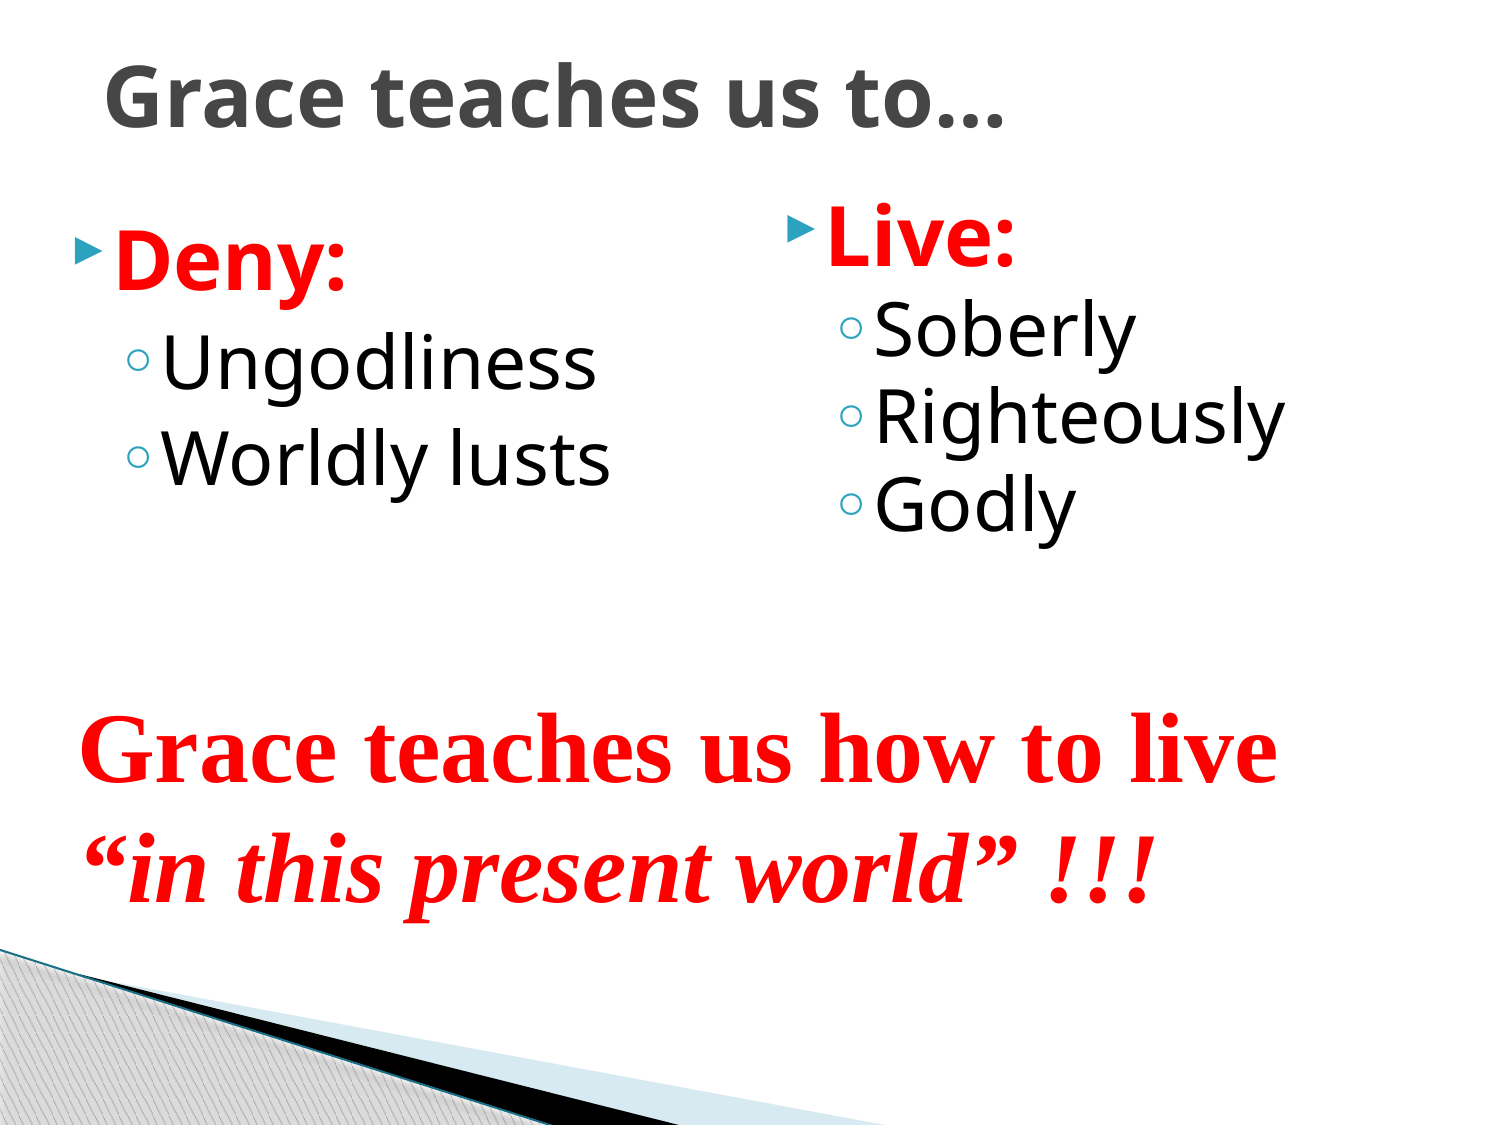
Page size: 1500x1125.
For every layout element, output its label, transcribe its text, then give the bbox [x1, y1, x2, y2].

title Grace teaches us to… [87, 0, 1363, 188]
list Deny: Ungodliness Worldly lusts [37, 200, 638, 600]
text_box Grace teaches us how to live “in this present world” !!! [62, 674, 1438, 930]
list Live: Soberly Righteously Godly [750, 187, 1463, 613]
